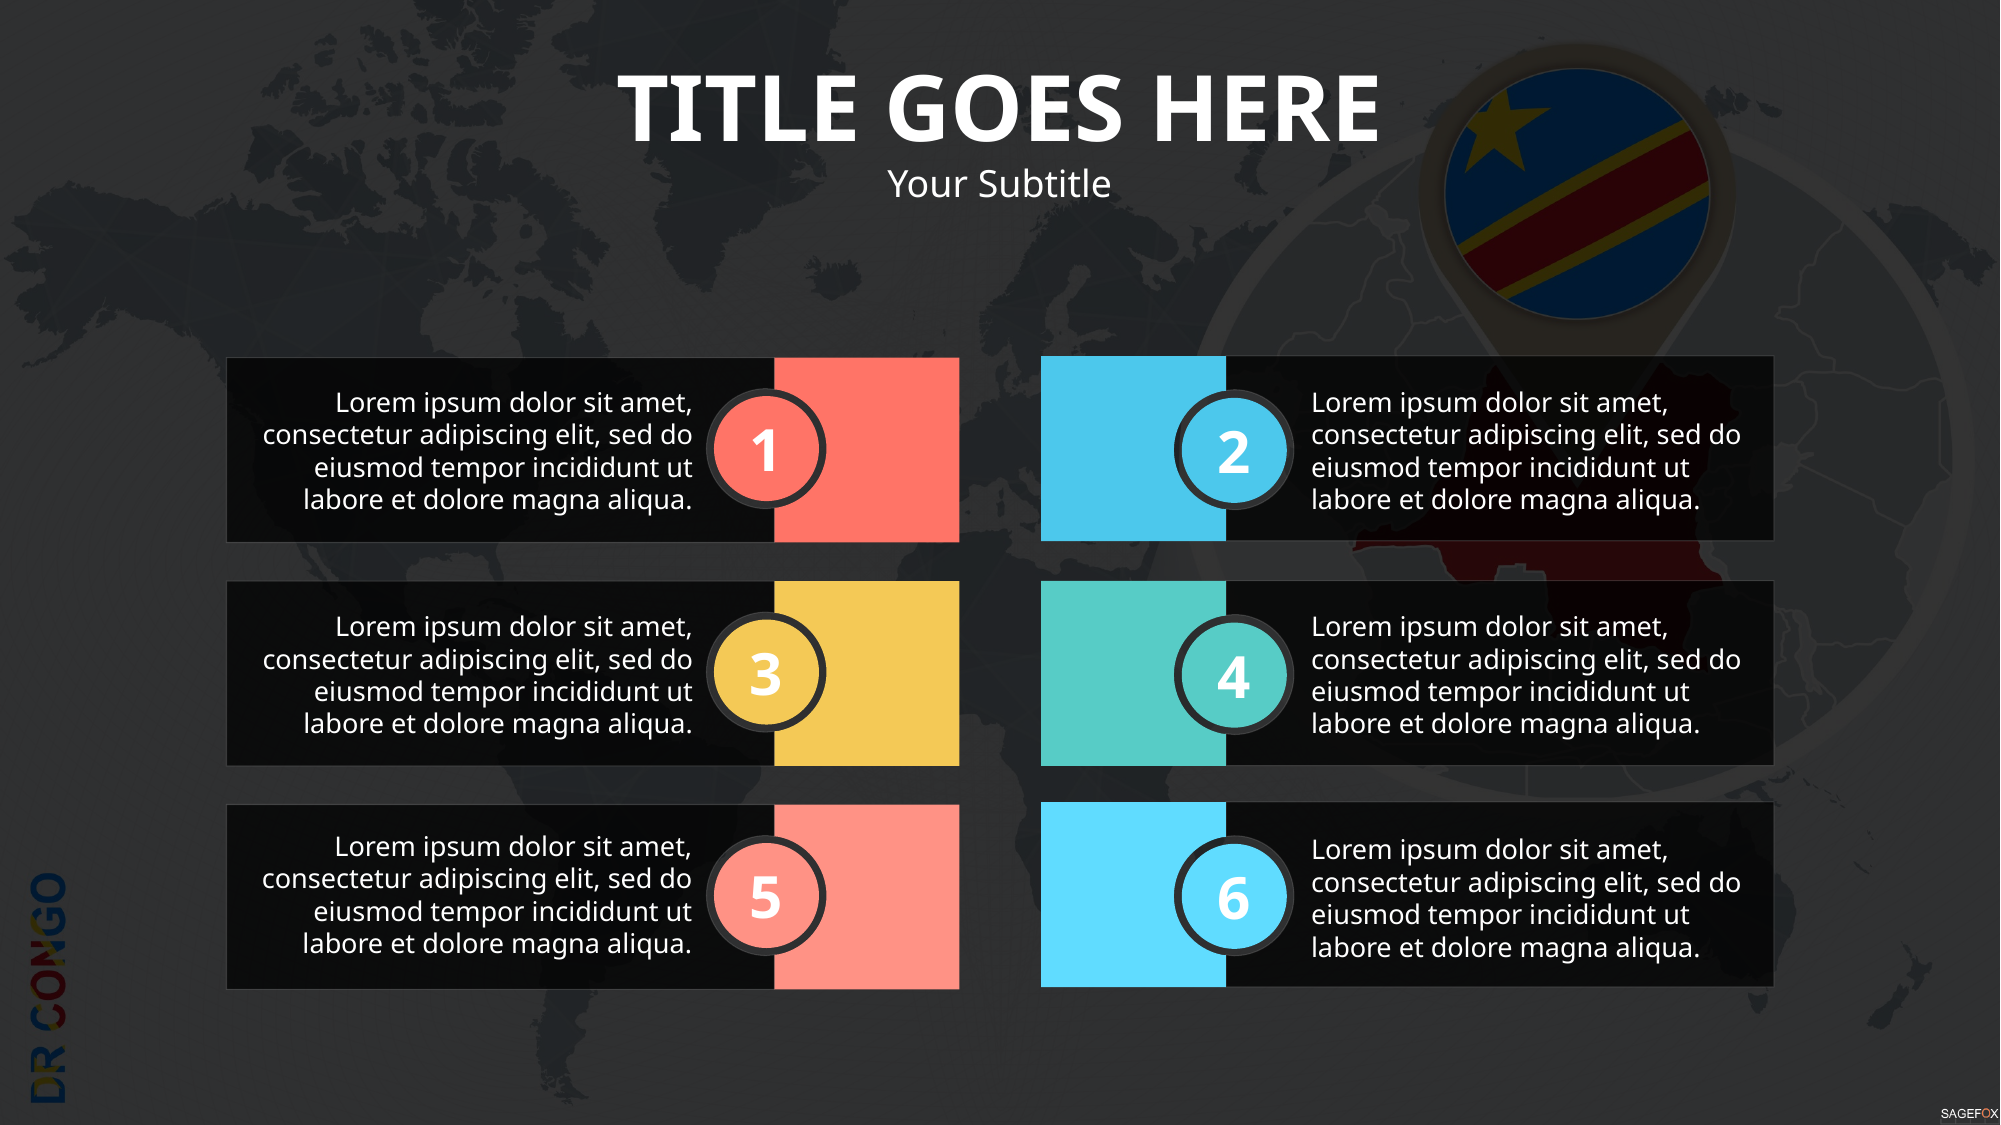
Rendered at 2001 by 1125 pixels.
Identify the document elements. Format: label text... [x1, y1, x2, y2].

text_box Lorem ipsum dolor sit amet, consectetur adipiscing elit, sed do eiusmod tempor incididunt ut labore et dolore magna aliqua. [1311, 609, 1762, 740]
text_box Lorem ipsum dolor sit amet, consectetur adipiscing elit, sed do eiusmod tempor incididunt ut labore et dolore magna aliqua. [242, 609, 693, 740]
text_box Lorem ipsum dolor sit amet, consectetur adipiscing elit, sed do eiusmod tempor incididunt ut labore et dolore magna aliqua. [1311, 832, 1762, 963]
text_box [225, 356, 776, 544]
text_box 5 [712, 842, 821, 950]
text_box [1040, 579, 1228, 767]
text_box TITLE GOES HERE Your Subtitle [548, 42, 1452, 212]
text_box [225, 580, 776, 767]
text_box Lorem ipsum dolor sit amet, consectetur adipiscing elit, sed do eiusmod tempor incididunt ut labore et dolore magna aliqua. [241, 828, 692, 959]
text_box Lorem ipsum dolor sit amet, consectetur adipiscing elit, sed do eiusmod tempor incididunt ut labore et dolore magna aliqua. [242, 384, 693, 515]
text_box [776, 803, 961, 991]
text_box Lorem ipsum dolor sit amet, consectetur adipiscing elit, sed do eiusmod tempor incididunt ut labore et dolore magna aliqua. [1311, 384, 1762, 515]
text_box 2 [1180, 396, 1288, 504]
picture [0, 0, 2001, 1125]
text_box [1224, 800, 1775, 988]
text_box [776, 356, 961, 544]
text_box [225, 803, 776, 991]
text_box 4 [1180, 621, 1288, 729]
text_box 3 [712, 618, 821, 726]
text_box [1226, 579, 1775, 767]
text_box [1040, 355, 1228, 543]
text_box [1224, 354, 1775, 542]
text_box 6 [1180, 842, 1288, 950]
text_box 1 [712, 395, 821, 503]
text_box [776, 580, 961, 767]
text_box [1040, 801, 1228, 989]
